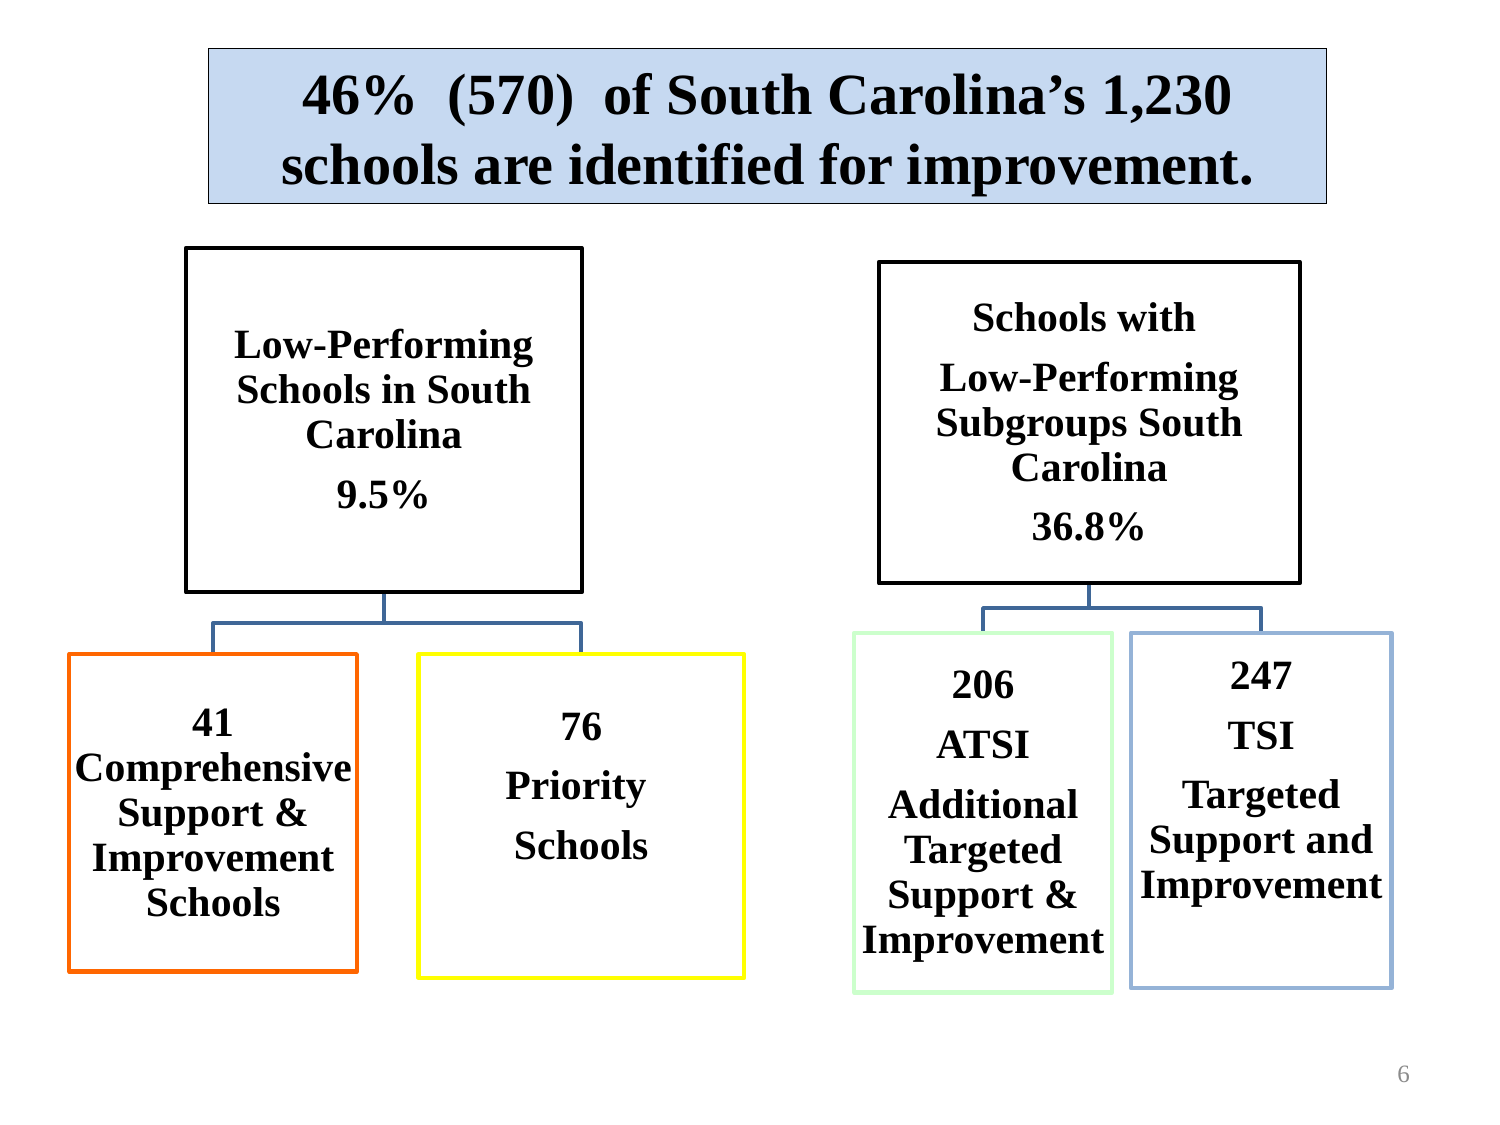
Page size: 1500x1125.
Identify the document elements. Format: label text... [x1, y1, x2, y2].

text_box 46% (570) of South Carolina’s 1,230 schools are identified for improvement. [208, 48, 1327, 204]
slide_number 6 [1074, 1042, 1425, 1103]
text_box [61, 247, 752, 979]
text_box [762, 261, 1453, 993]
